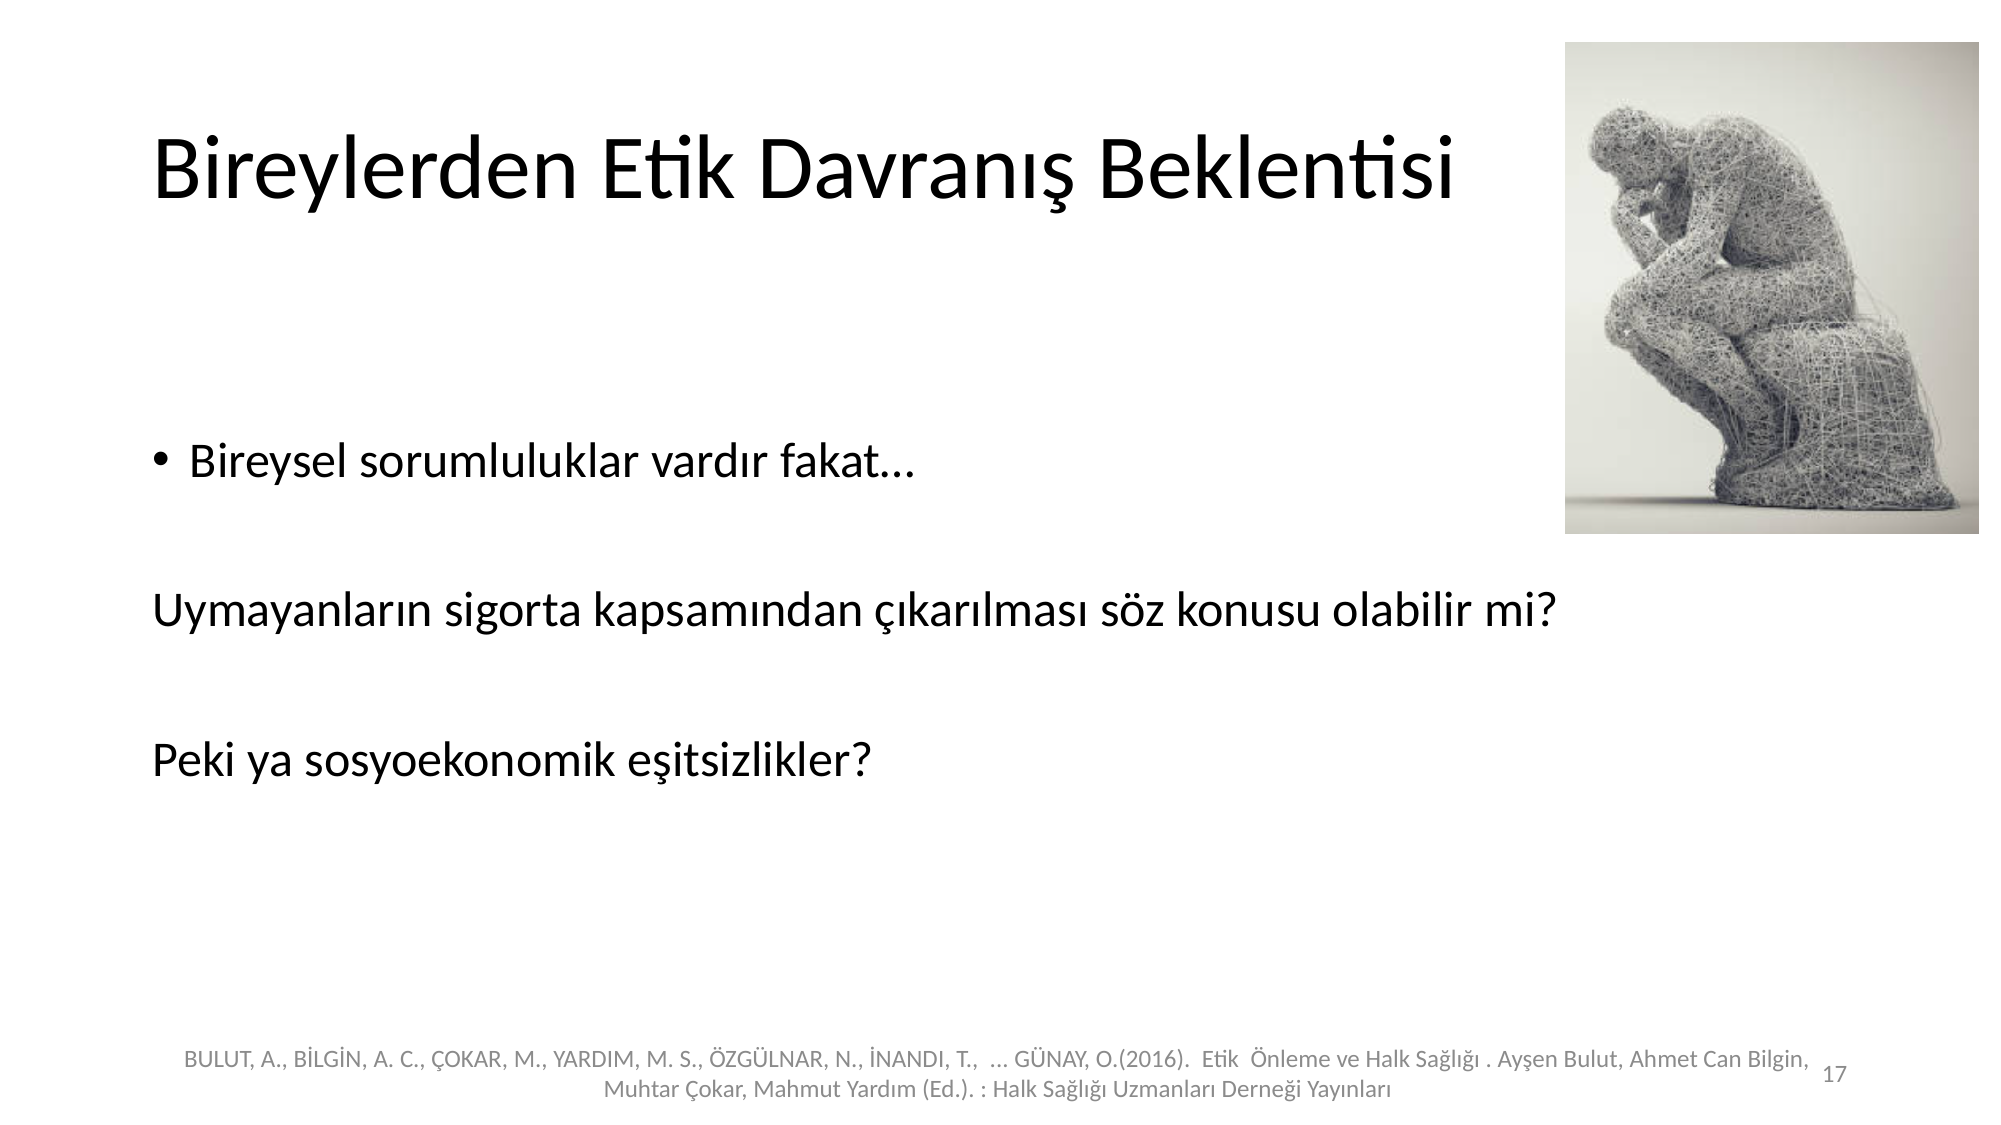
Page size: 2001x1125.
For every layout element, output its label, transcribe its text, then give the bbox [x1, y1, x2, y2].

list Bireysel sorumluluklar vardır fakat… Uymayanların sigorta kapsamından çıkarılması söz konusu olabilir mi? Peki ya sosyoekonomik eşitsizlikler? [137, 299, 1863, 1014]
slide_number 17 [1838, 1042, 1863, 1103]
picture [1565, 42, 1979, 534]
title Bireylerden Etik Davranış Beklentisi [137, 59, 1565, 278]
footer BULUT, A., BİLGİN, A. C., ÇOKAR, M., YARDIM, M. S., ÖZGÜLNAR, N., İNANDI, T., ... GÜNAY, O.(2016). Etik Önleme ve Halk Sağlığı . Ayşen Bulut, Ahmet Can Bilgin, Muhtar Çokar, Mahmut Yardım (Ed.). : Halk Sağlığı Uzmanları Derneği Yayınları [159, 1042, 1838, 1103]
